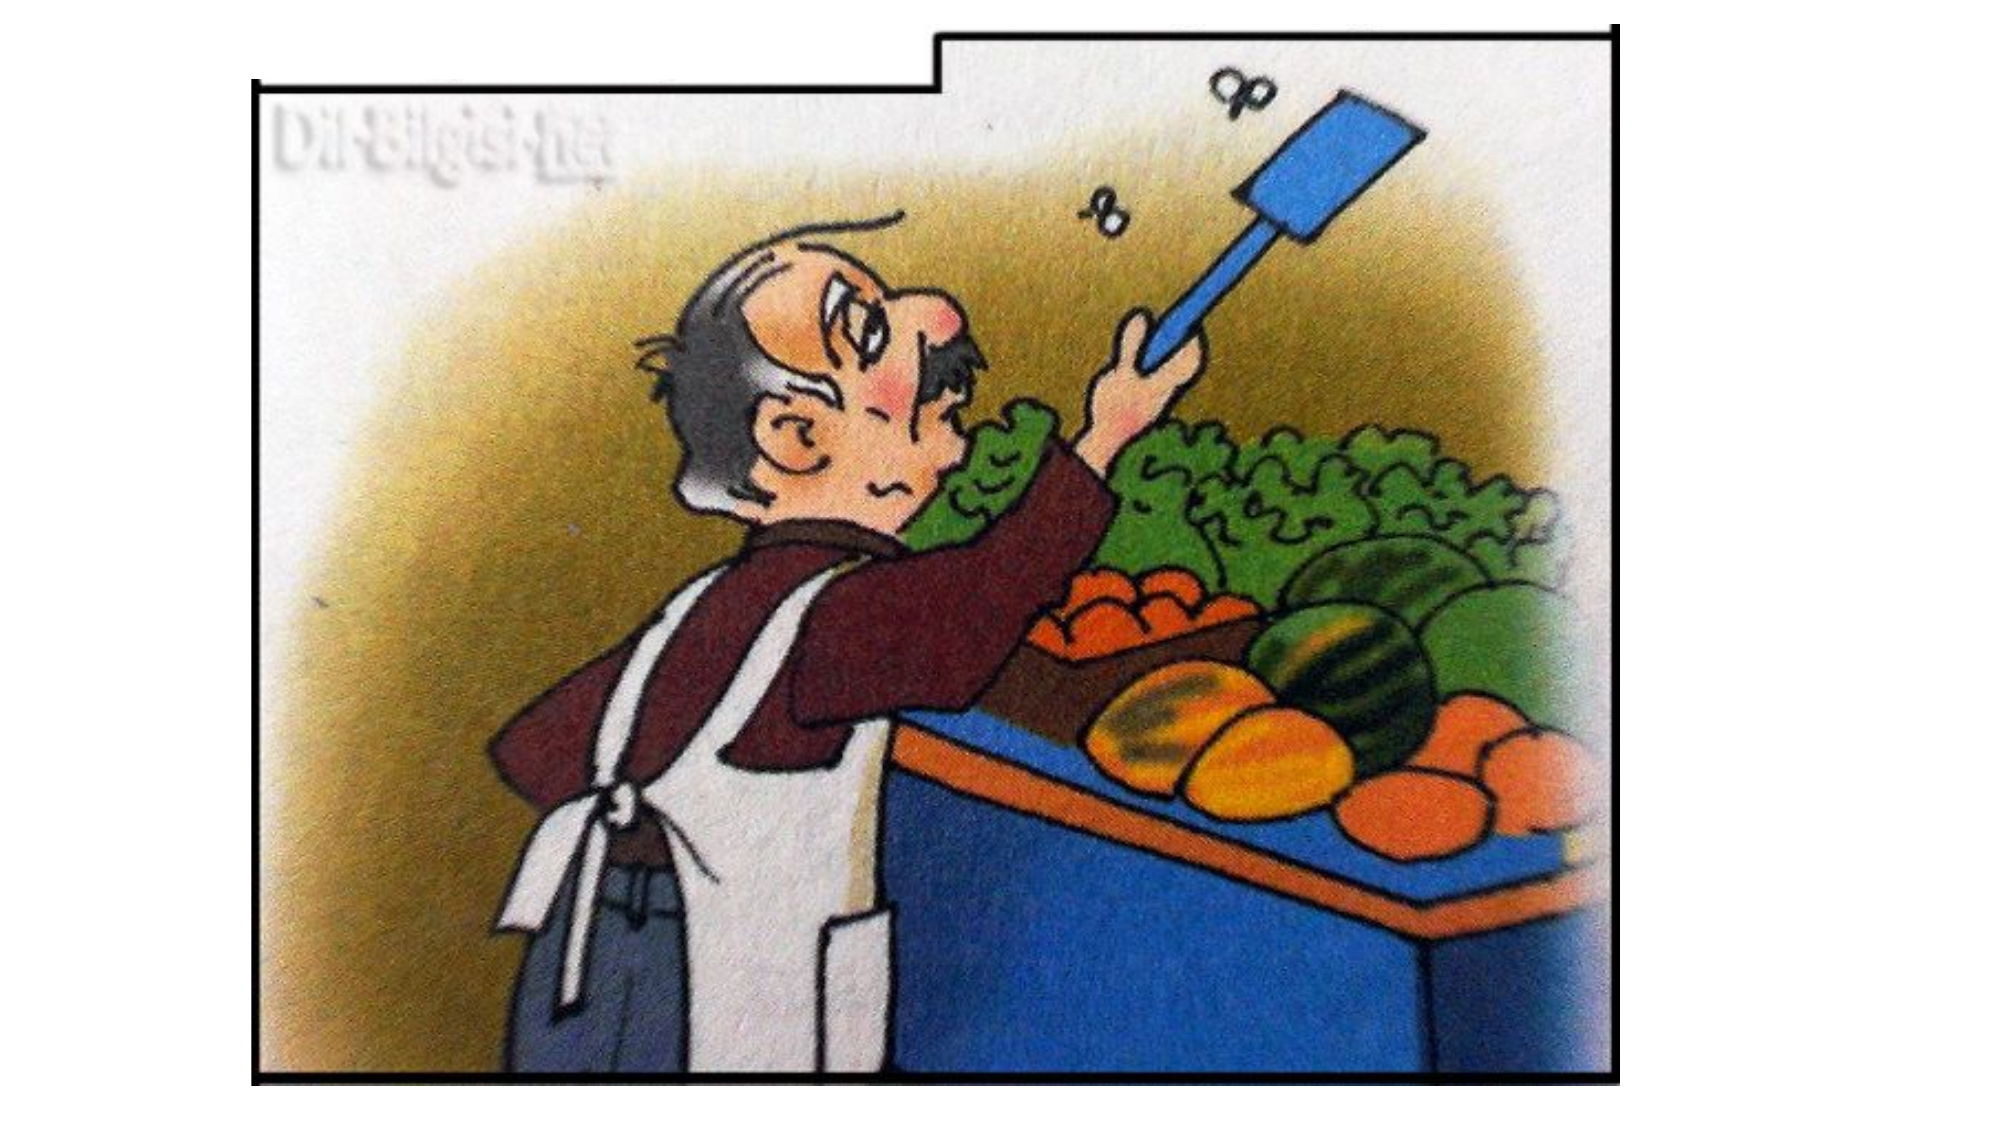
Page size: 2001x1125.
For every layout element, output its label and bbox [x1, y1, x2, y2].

text_box [235, 14, 1620, 1087]
